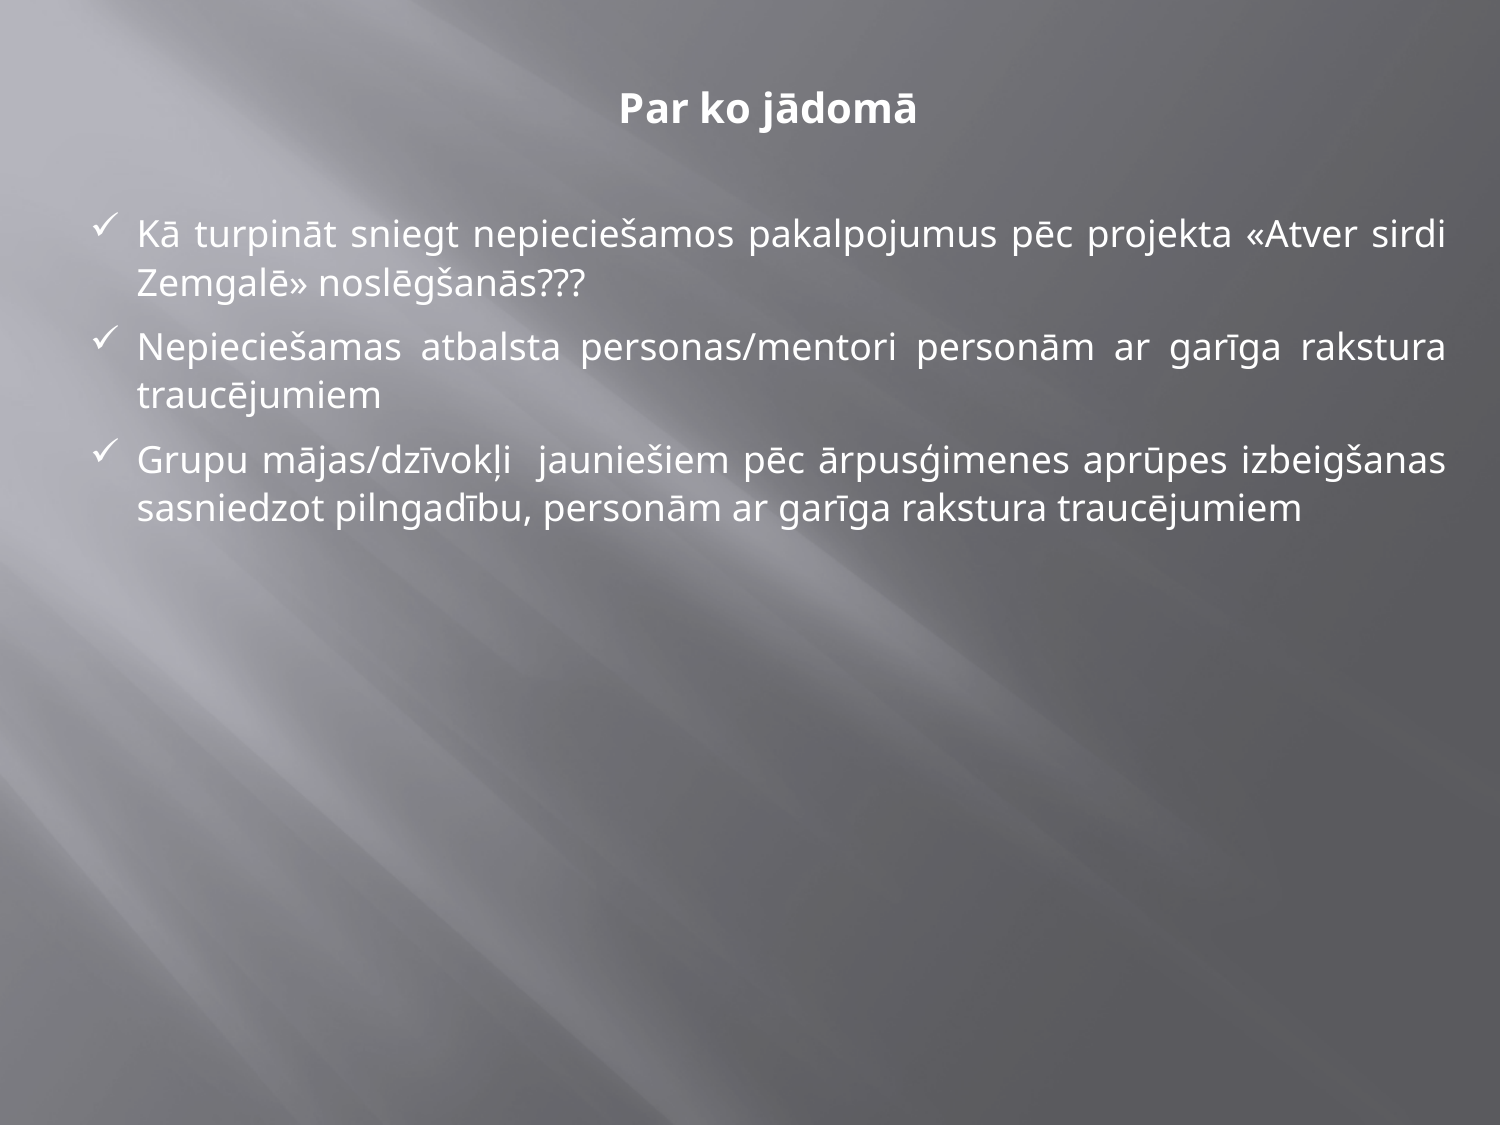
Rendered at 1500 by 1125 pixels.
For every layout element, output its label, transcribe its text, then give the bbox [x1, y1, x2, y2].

text_box Par ko jādomā Kā turpināt sniegt nepieciešamos pakalpojumus pēc projekta «Atver sirdi Zemgalē» noslēgšanās??? Nepieciešamas atbalsta personas/mentori personām ar garīga rakstura traucējumiem Grupu mājas/dzīvokļi jauniešiem pēc ārpusģimenes aprūpes izbeigšanas sasniedzot pilngadību, personām ar garīga rakstura traucējumiem [73, 48, 1465, 1027]
